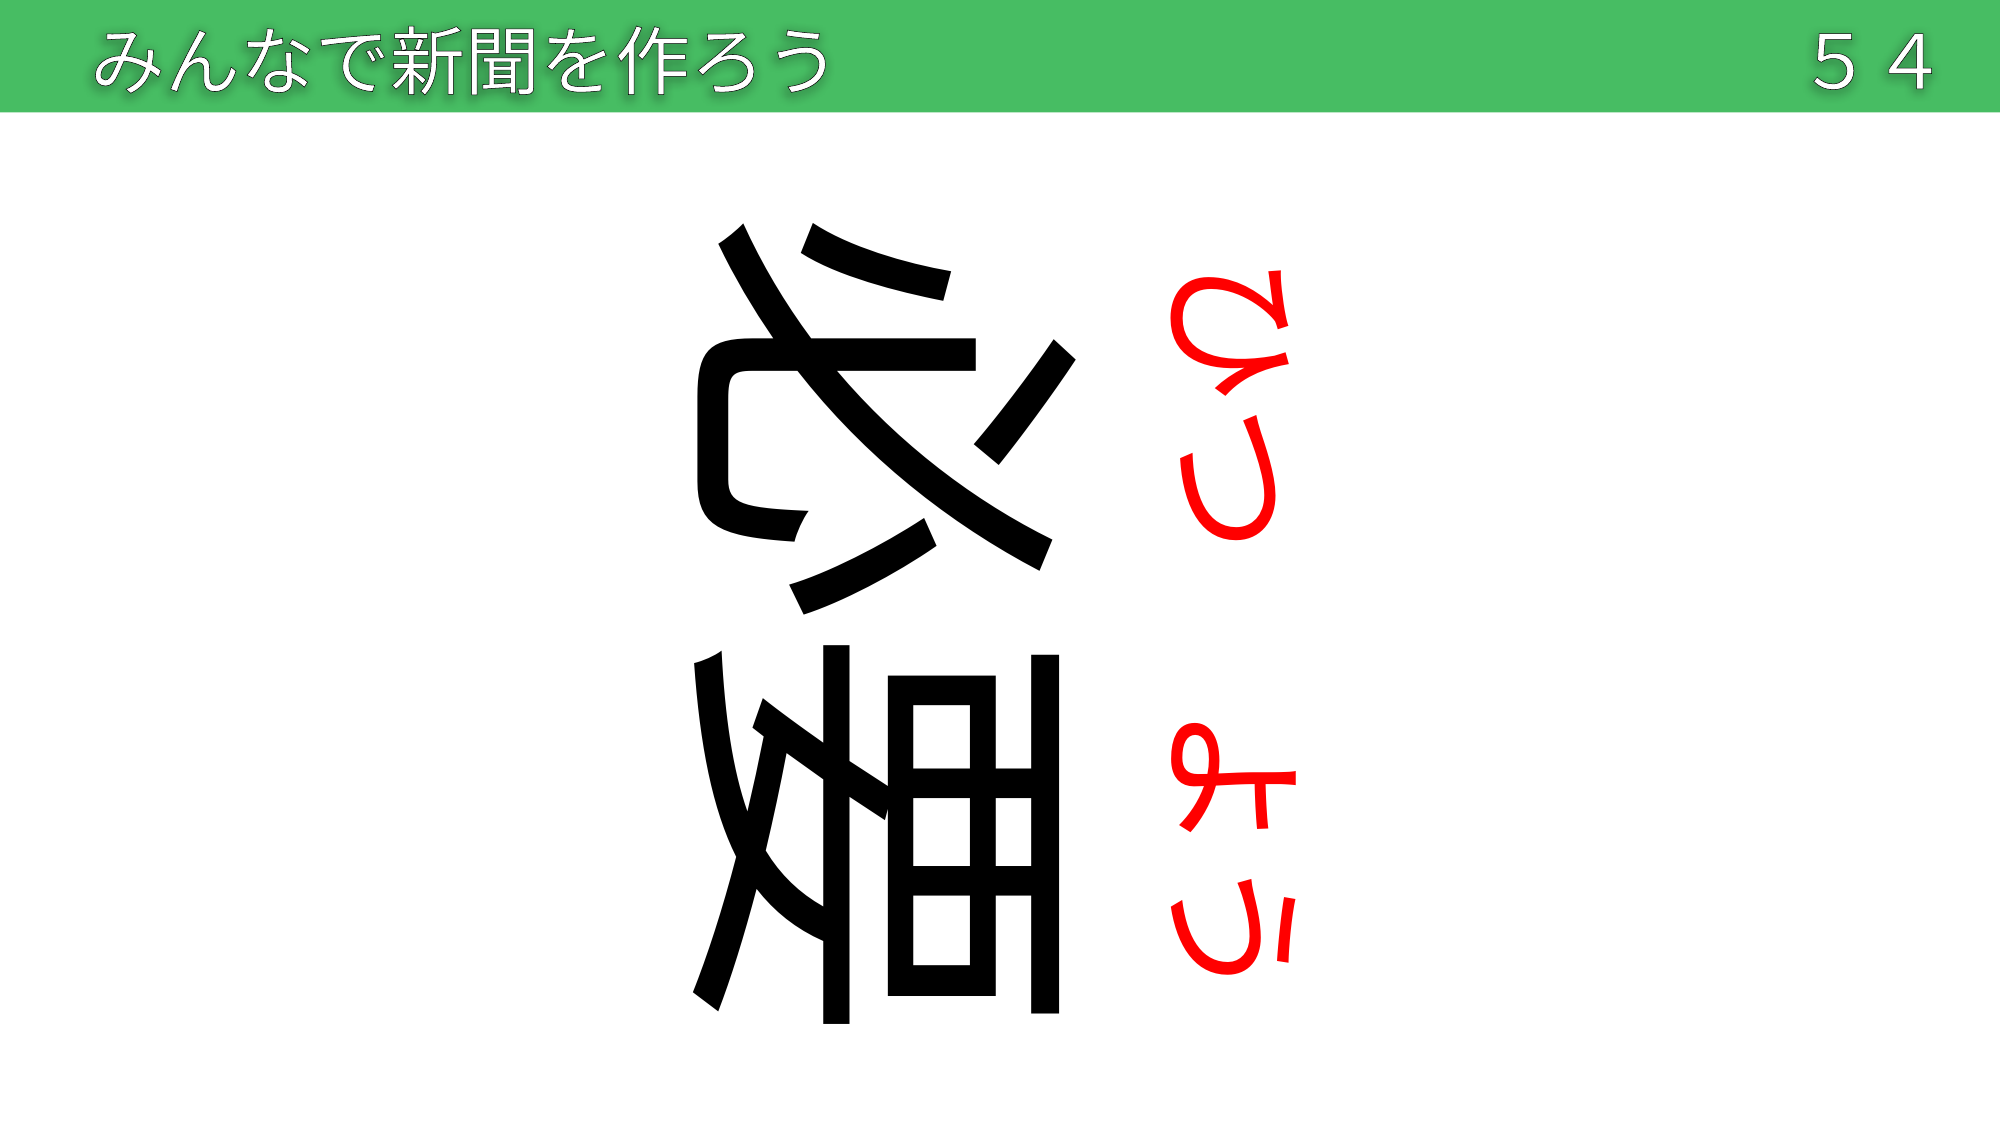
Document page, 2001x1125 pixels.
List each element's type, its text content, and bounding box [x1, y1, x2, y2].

text_box みんなで新聞を作ろう [75, 6, 1603, 112]
text_box ５４ [1782, 6, 1963, 112]
text_box [0, 0, 2000, 113]
text_box ひつ よう [1124, 239, 1337, 1012]
text_box 必要 [616, 195, 1152, 1125]
